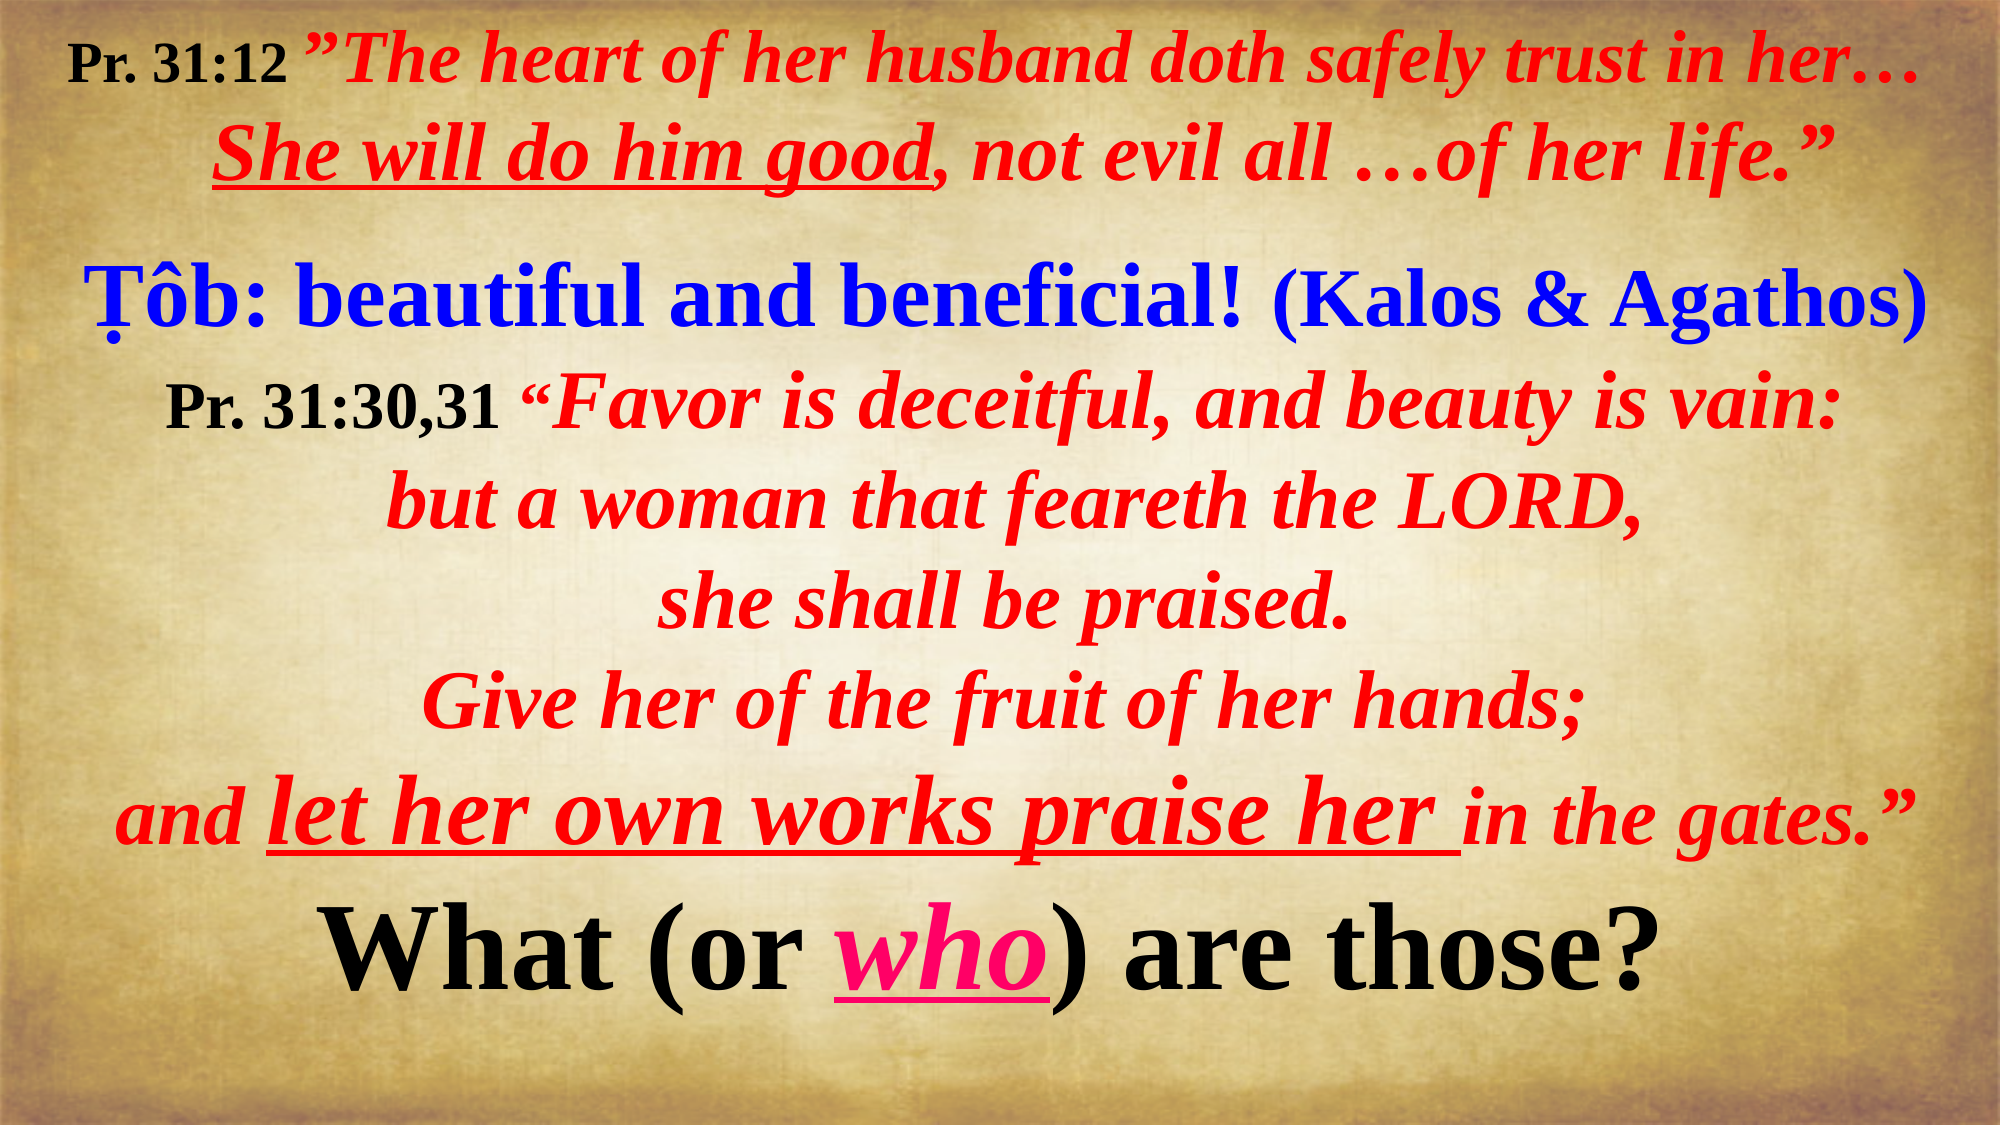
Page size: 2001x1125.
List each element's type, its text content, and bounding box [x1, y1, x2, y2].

text_box Pr. 31:12 ”The heart of her husband doth safely trust in her… She will do him good, not evil all …of her life.” Ṭôb: beautiful and beneficial! (Kalos & Agathos) Pr. 31:30,31 “Favor is deceitful, and beauty is vain: but a woman that feareth the LORD, she shall be praised. Give her of the fruit of her hands; and let her own works praise her in the gates.” What (or who) are those? [24, 0, 1988, 1122]
